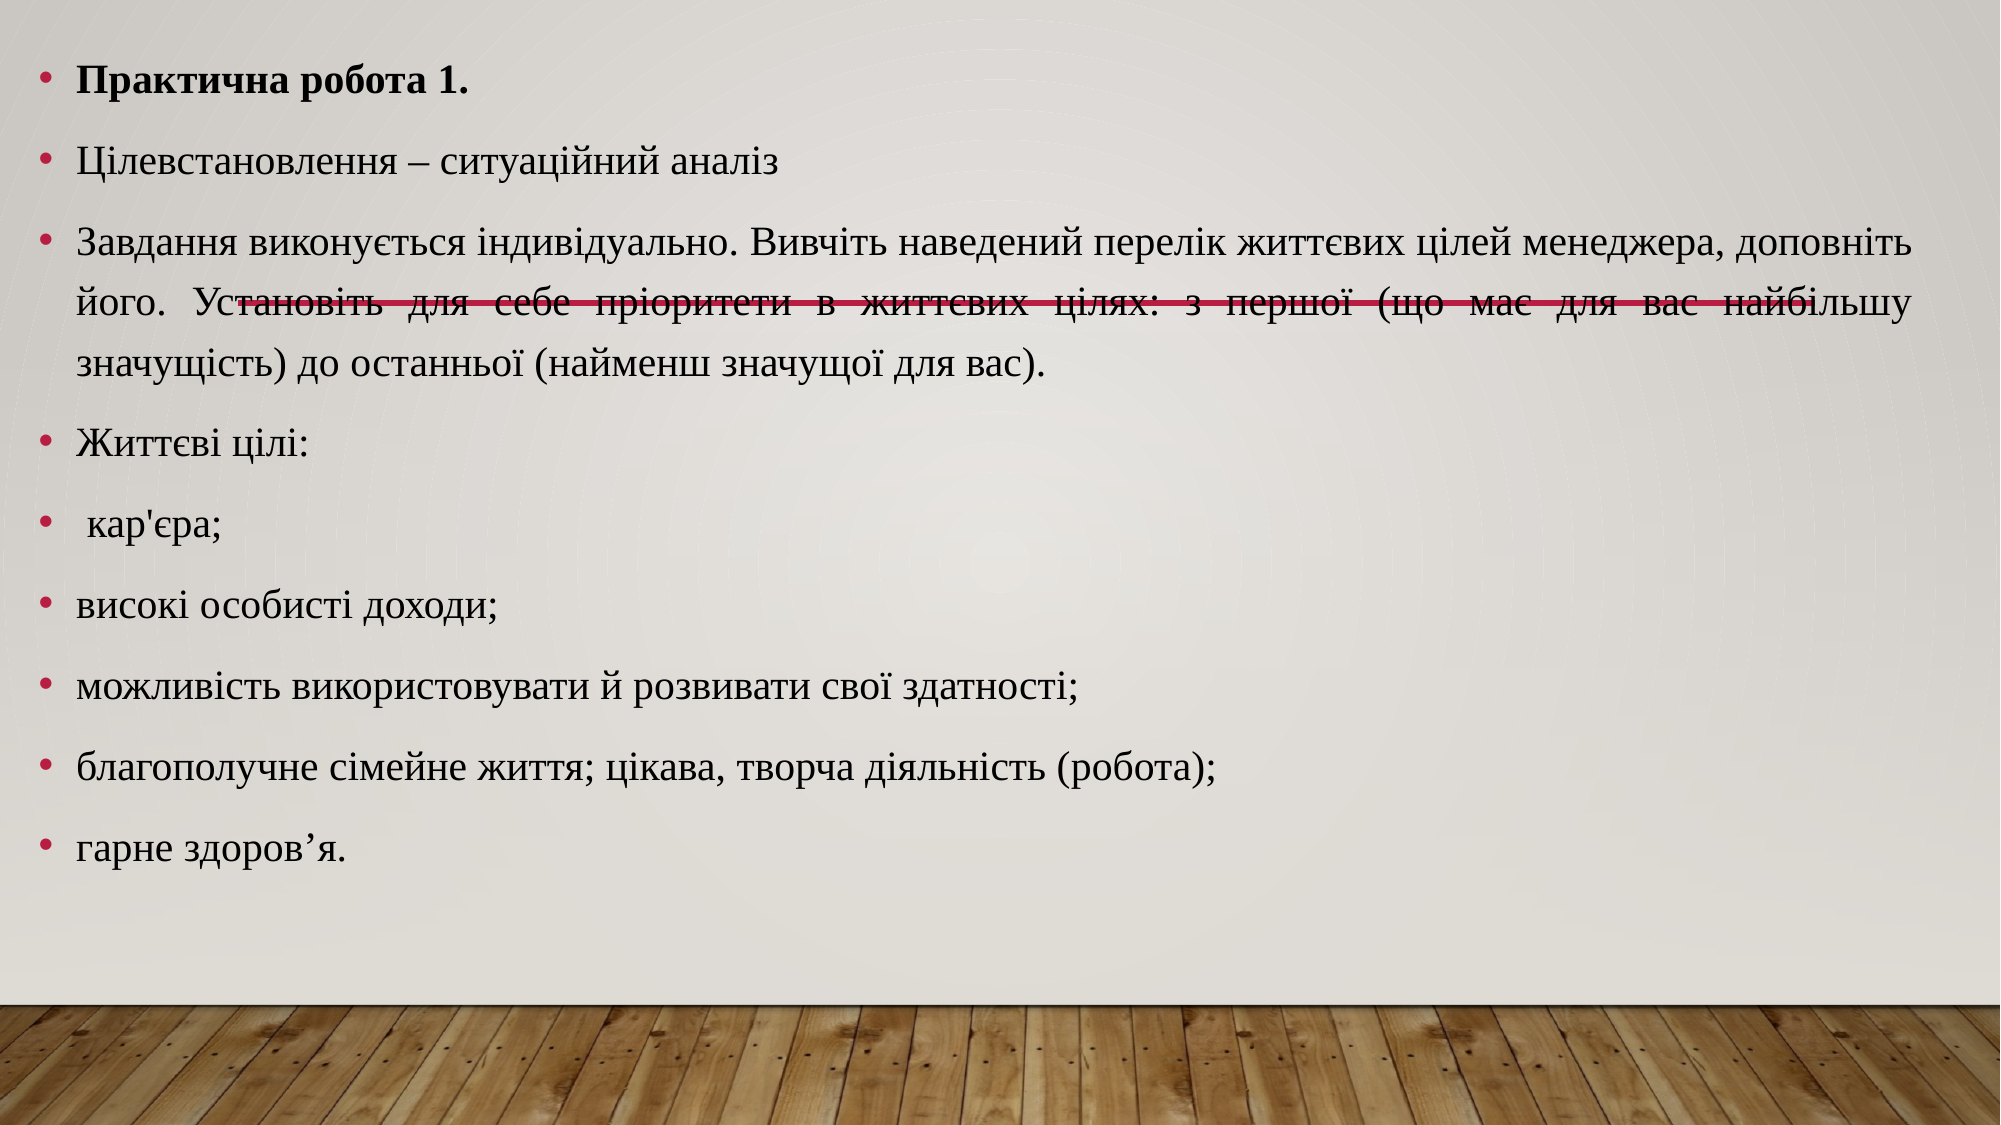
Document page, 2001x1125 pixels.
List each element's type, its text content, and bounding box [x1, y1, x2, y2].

list Практична робота 1. Цілевстановлення – ситуаційний аналіз Завдання виконується індивідуально. Вивчіть наведений перелік життєвих цілей менеджера, доповніть його. Установіть для себе пріоритети в життєвих цілях: з першої (що має для вас найбільшу значущість) до останньої (найменш значущої для вас). Життєві цілі: кар'єра; високі особисті доходи; можливість використовувати й розвивати свої здатності; благополучне сімейне життя; цікава, творча діяльність (робота); гарне здоров’я. [23, 34, 1929, 926]
picture [0, 1005, 2000, 1125]
